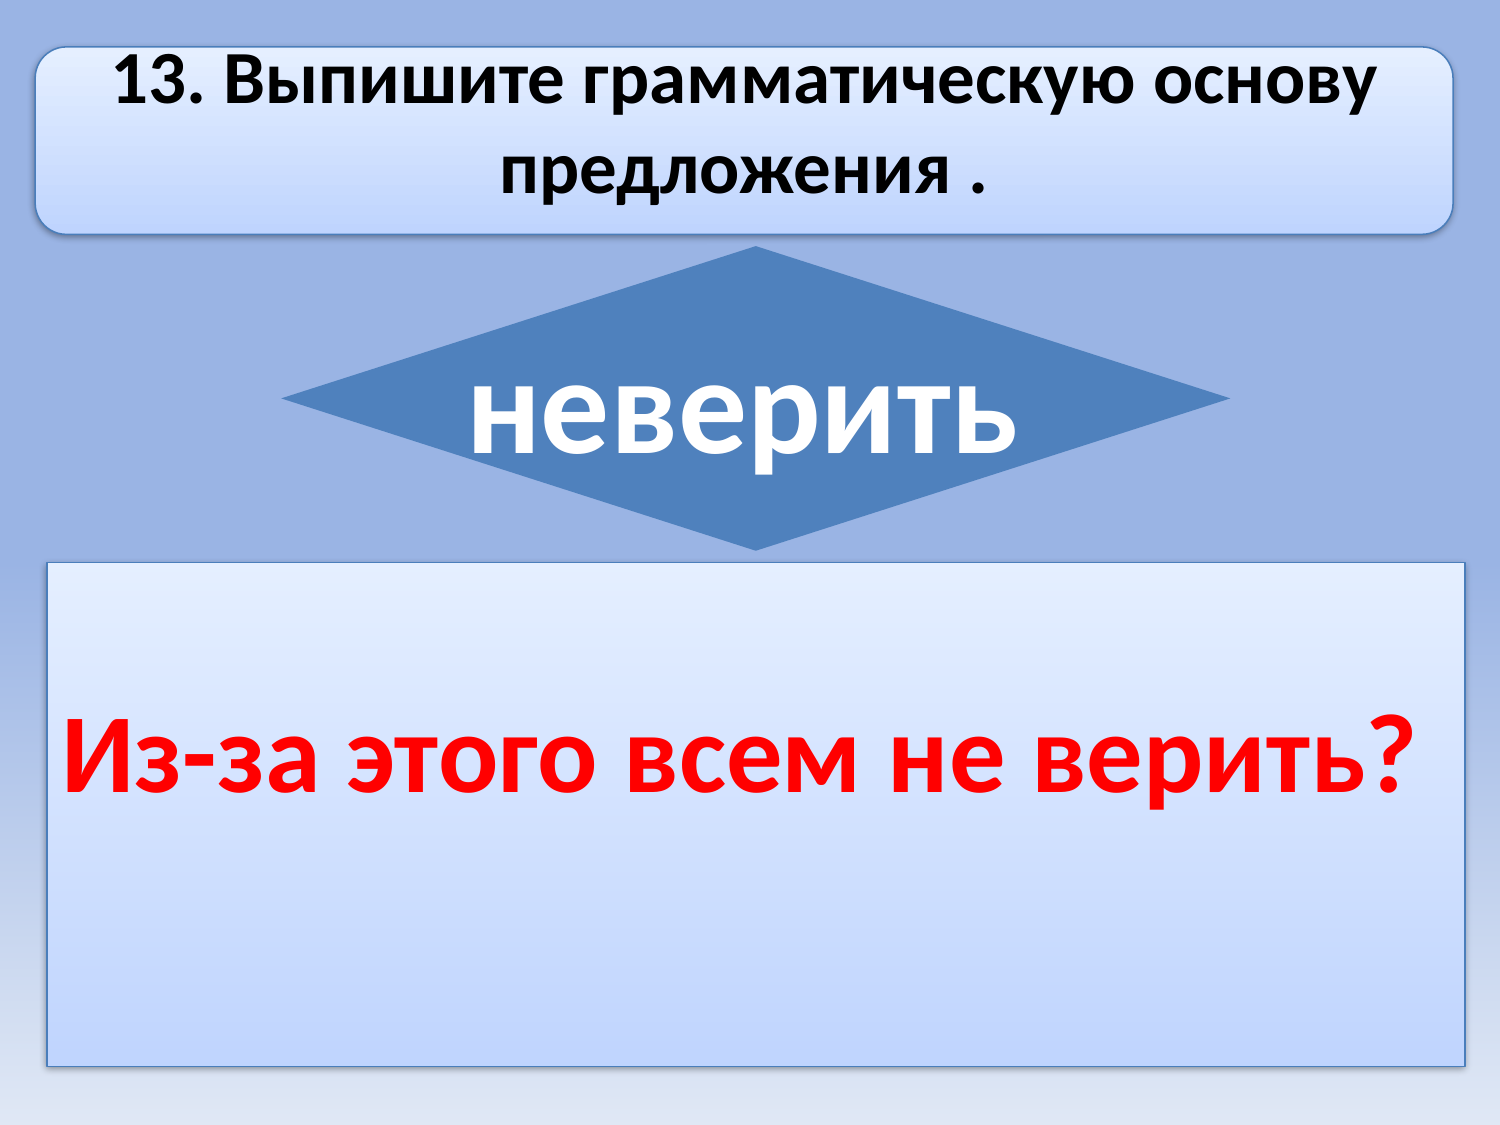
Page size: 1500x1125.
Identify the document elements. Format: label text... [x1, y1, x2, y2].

text_box неверить [279, 244, 1233, 553]
text_box 13. Выпишите грамматическую основу предложения . [34, 46, 1454, 236]
text_box Из-за этого всем не верить? [46, 562, 1466, 1067]
